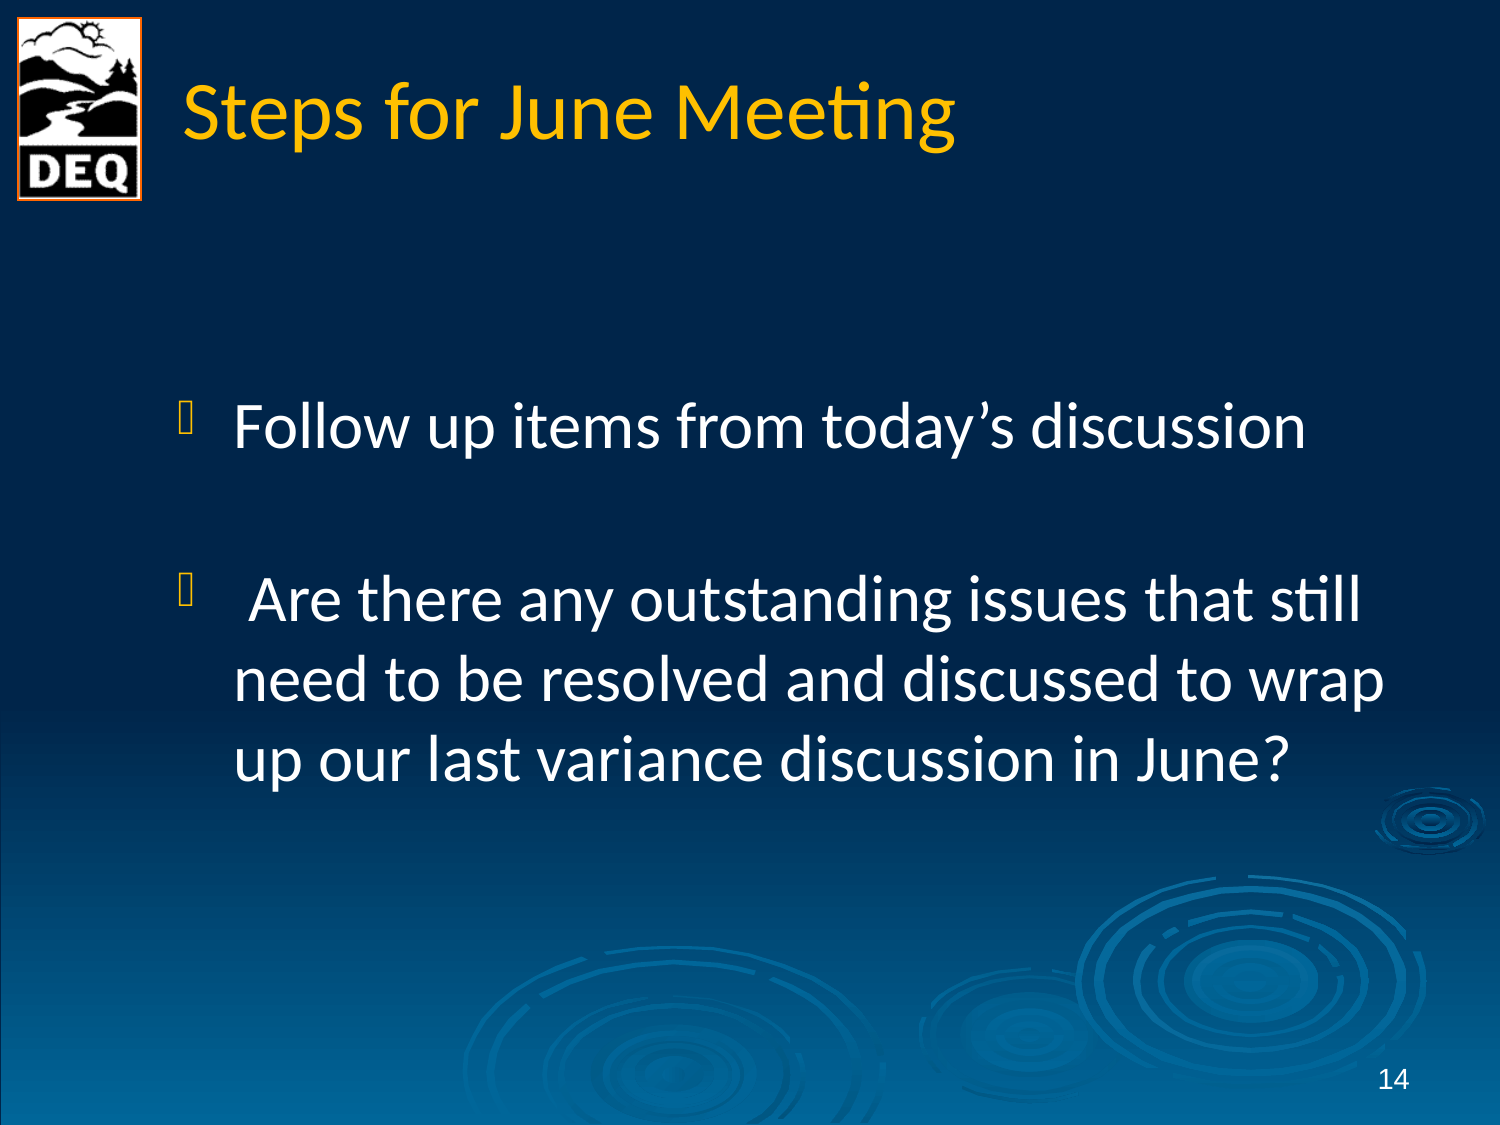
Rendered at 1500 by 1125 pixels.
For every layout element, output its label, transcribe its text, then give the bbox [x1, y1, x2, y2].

title Steps for June Meeting [167, 31, 1444, 182]
picture [19, 19, 140, 199]
slide_number 14 [1074, 1024, 1426, 1103]
list Follow up items from today’s discussion Are there any outstanding issues that still need to be resolved and discussed to wrap up our last variance discussion in June? [162, 375, 1423, 1125]
